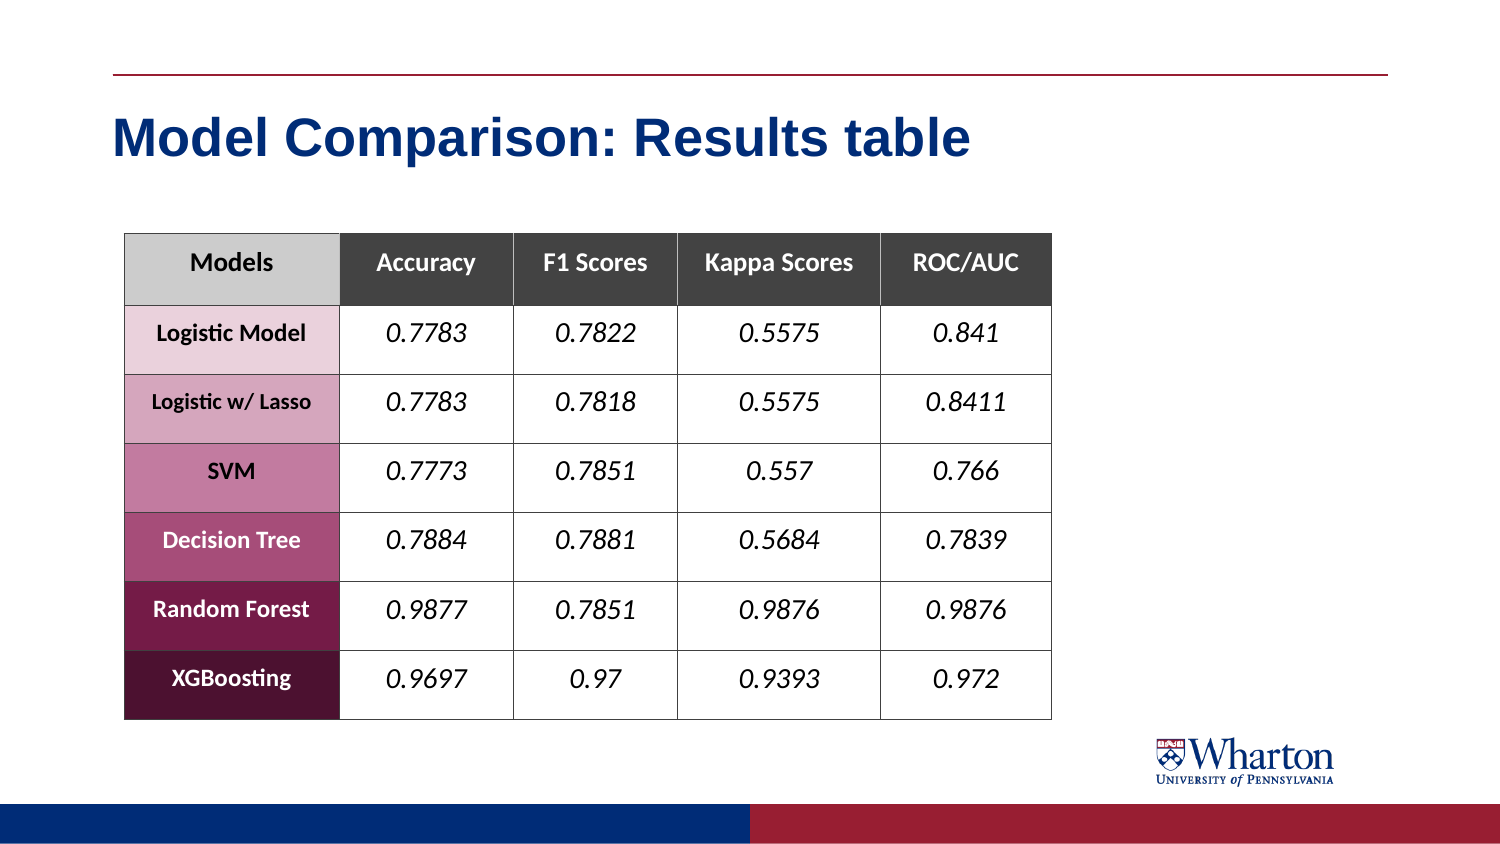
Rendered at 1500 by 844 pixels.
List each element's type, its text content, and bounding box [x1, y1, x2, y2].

table_cell 0.7822 [514, 306, 677, 374]
table_cell 0.8411 [881, 375, 1051, 443]
table_cell 0.7884 [340, 513, 513, 581]
table_cell Logistic Model [125, 306, 339, 374]
table_cell 0.7783 [340, 375, 513, 443]
table_header ROC/AUC [881, 234, 1051, 305]
table_cell Random Forest [125, 582, 339, 650]
table_cell 0.7881 [514, 513, 677, 581]
table_cell 0.9697 [340, 651, 513, 719]
table_cell 0.766 [881, 444, 1051, 512]
table_cell 0.9877 [340, 582, 513, 650]
table_header F1 Scores [514, 234, 677, 305]
table_cell 0.9876 [678, 582, 880, 650]
table_cell XGBoosting [125, 651, 339, 719]
table_cell Decision Tree [125, 513, 339, 581]
table_cell 0.7783 [340, 306, 513, 374]
table_cell 0.841 [881, 306, 1051, 374]
table_cell 0.97 [514, 651, 677, 719]
table_cell 0.7818 [514, 375, 677, 443]
picture [1149, 729, 1340, 795]
table_header Accuracy [340, 234, 513, 305]
table_cell 0.7851 [514, 582, 677, 650]
table_cell 0.5575 [678, 375, 880, 443]
table_cell 0.5684 [678, 513, 880, 581]
table_cell 0.7839 [881, 513, 1051, 581]
table_cell SVM [125, 444, 339, 512]
table_cell 0.557 [678, 444, 880, 512]
table_cell 0.7773 [340, 444, 513, 512]
table_header Models [125, 234, 339, 305]
table_header Kappa Scores [678, 234, 880, 305]
table_cell 0.7851 [514, 444, 677, 512]
title Model Comparison: Results table [112, 93, 1388, 188]
table_cell Logistic w/ Lasso [125, 375, 339, 443]
table_cell 0.9393 [678, 651, 880, 719]
table_cell 0.5575 [678, 306, 880, 374]
table_cell 0.9876 [881, 582, 1051, 650]
table_cell 0.972 [881, 651, 1051, 719]
